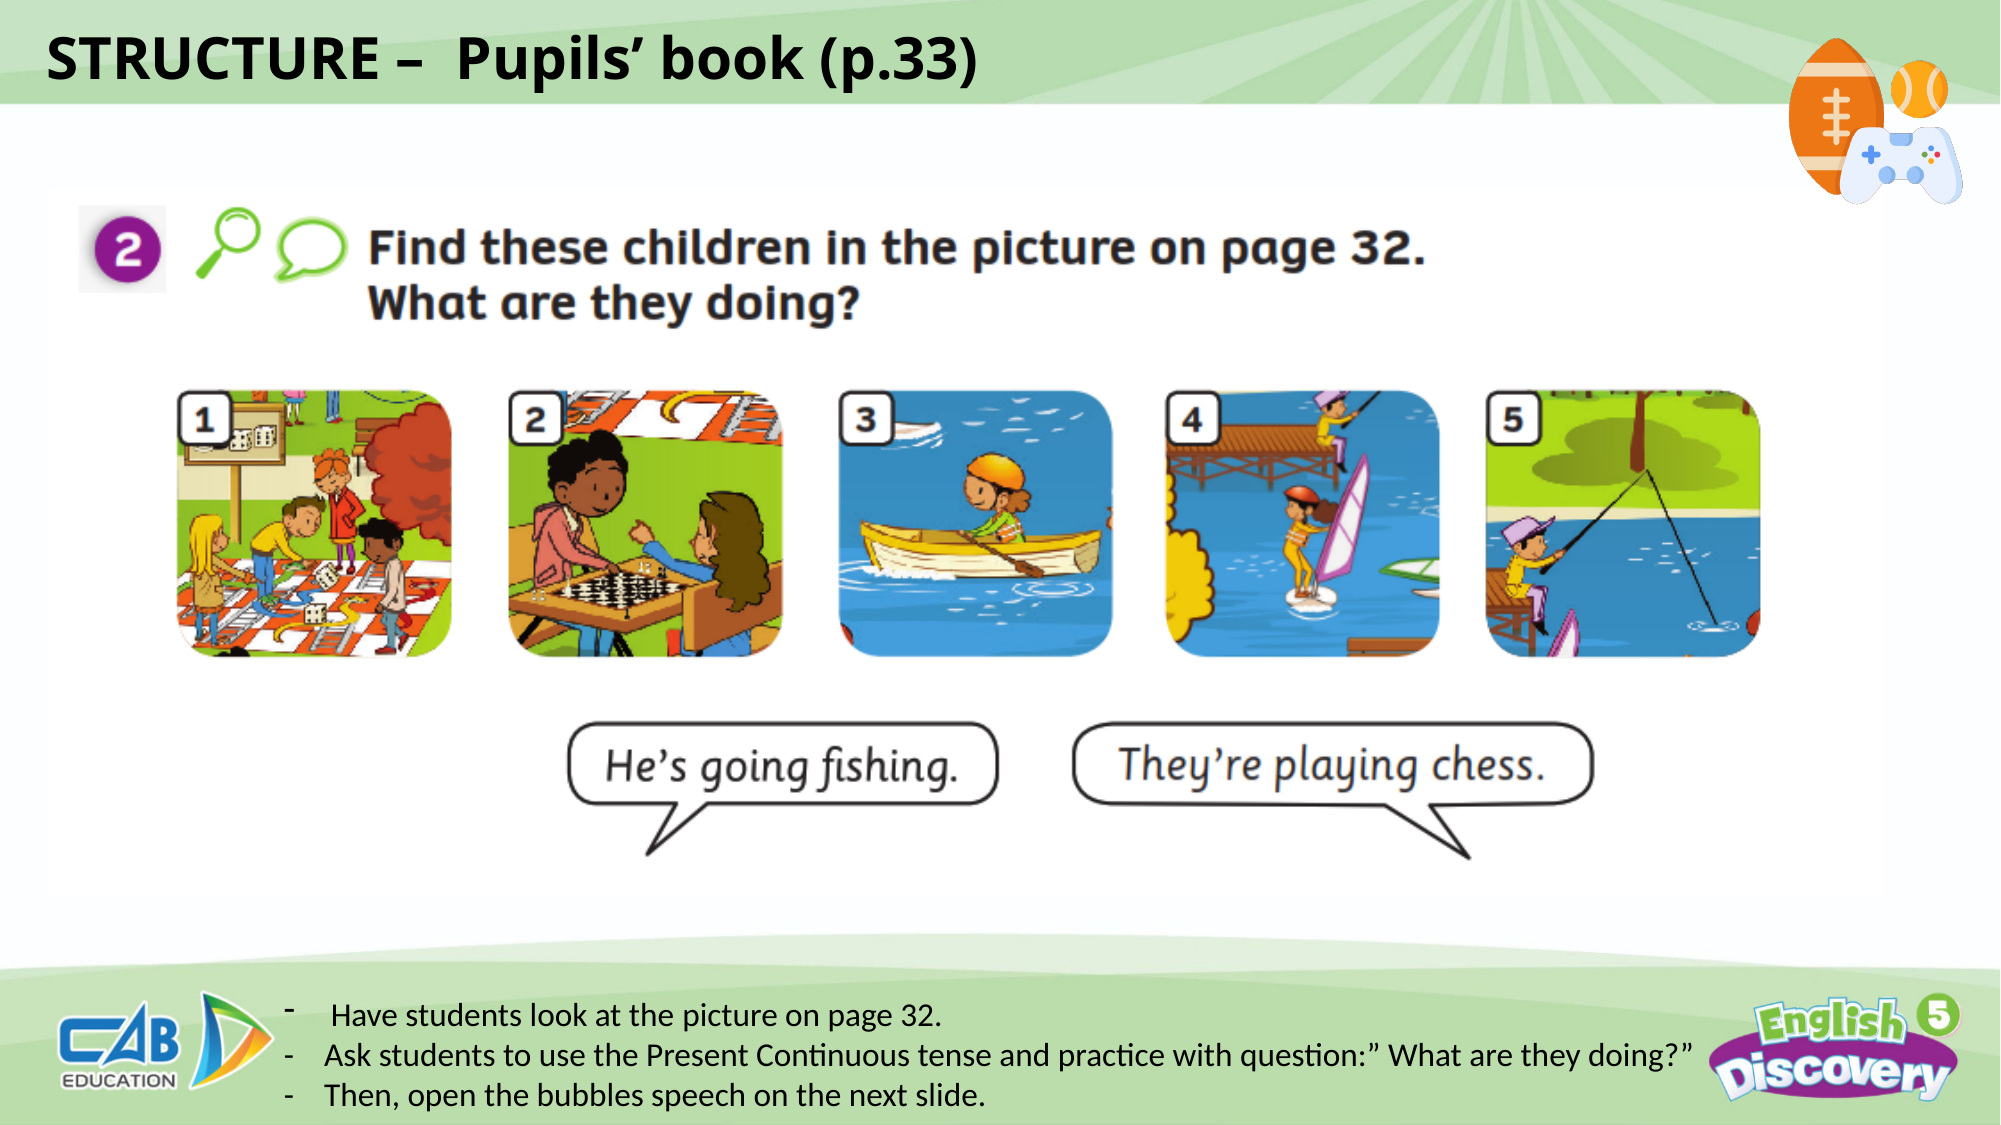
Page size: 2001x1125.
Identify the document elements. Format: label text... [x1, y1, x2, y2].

text_box Have students look at the picture on page 32. - Ask students to use the Present Continuous tense and practice with question:” What are they doing?” - Then, open the bubbles speech on the next slide. [269, 985, 1810, 1120]
picture [0, 0, 2001, 1125]
text_box STRUCTURE – Pupils’ book (p.33) [31, 30, 1757, 91]
